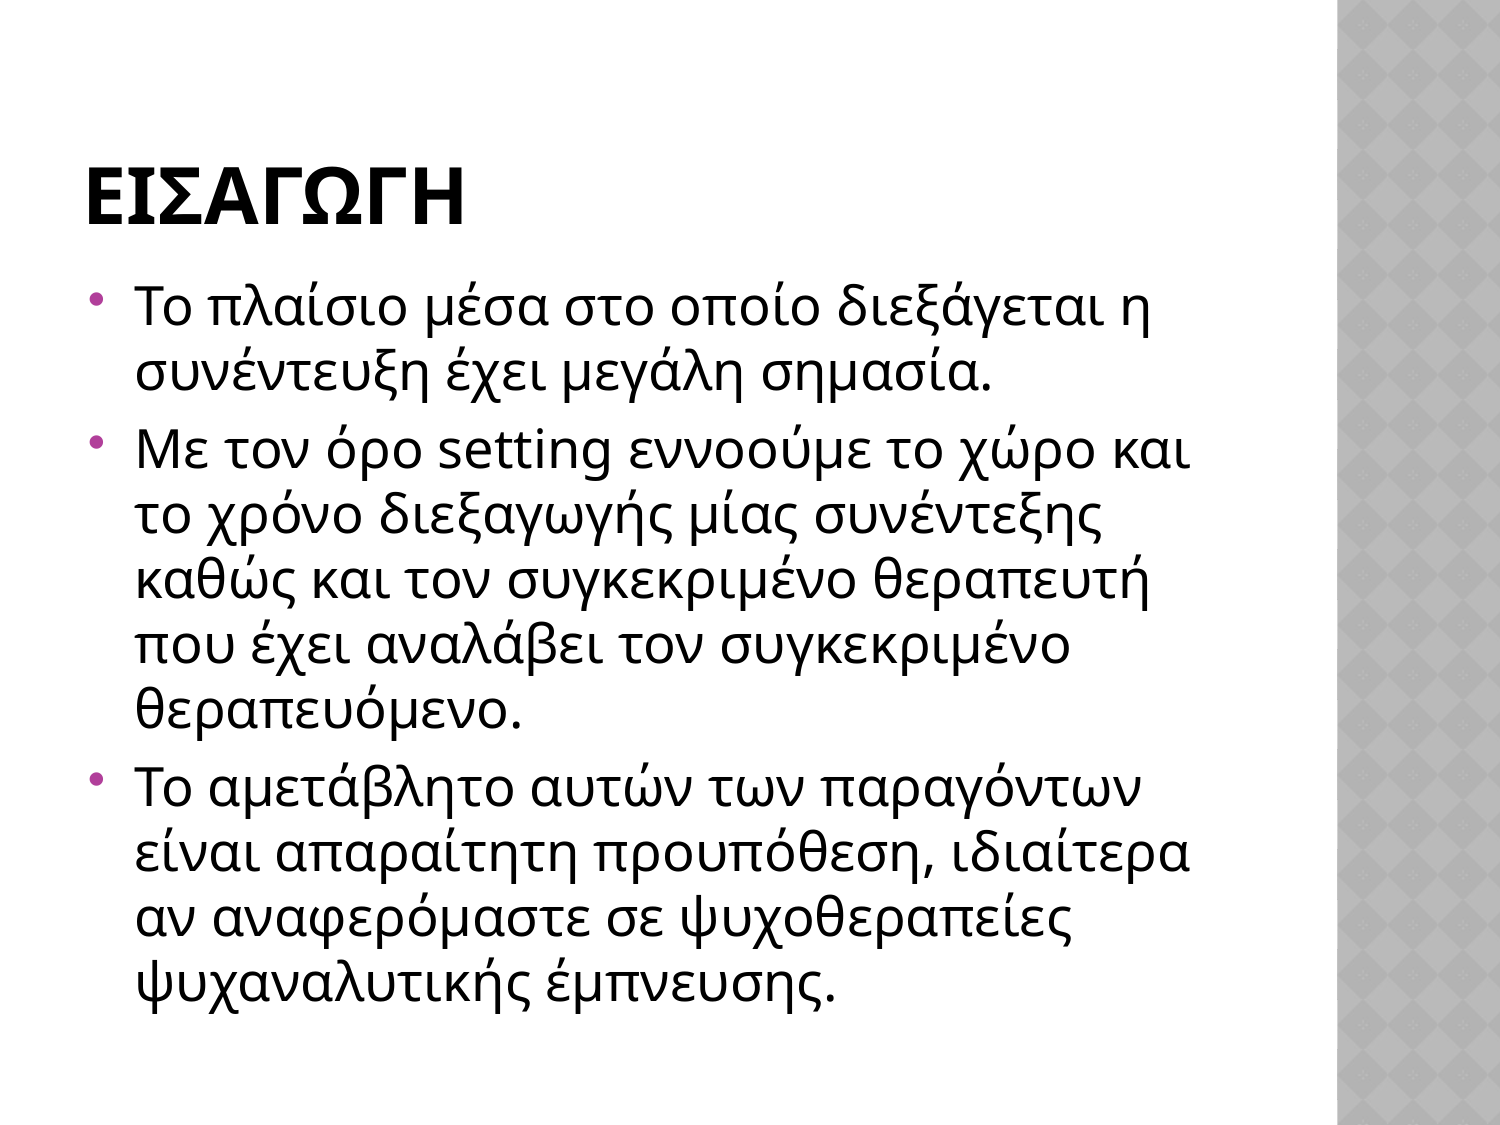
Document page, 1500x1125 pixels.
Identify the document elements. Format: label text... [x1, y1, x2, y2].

title Εισαγωγη [75, 52, 1263, 240]
list Το πλαίσιο μέσα στο οποίο διεξάγεται η συνέντευξη έχει μεγάλη σημασία. Με τον όρο setting εννοούμε το χώρο και το χρόνο διεξαγωγής μίας συνέντεξης καθώς και τον συγκεκριμένο θεραπευτή που έχει αναλάβει τον συγκεκριμένο θεραπευόμενο. Το αμετάβλητο αυτών των παραγόντων είναι απαραίτητη προυπόθεση, ιδιαίτερα αν αναφερόμαστε σε ψυχοθεραπείες ψυχαναλυτικής έμπνευσης. [75, 264, 1263, 1059]
